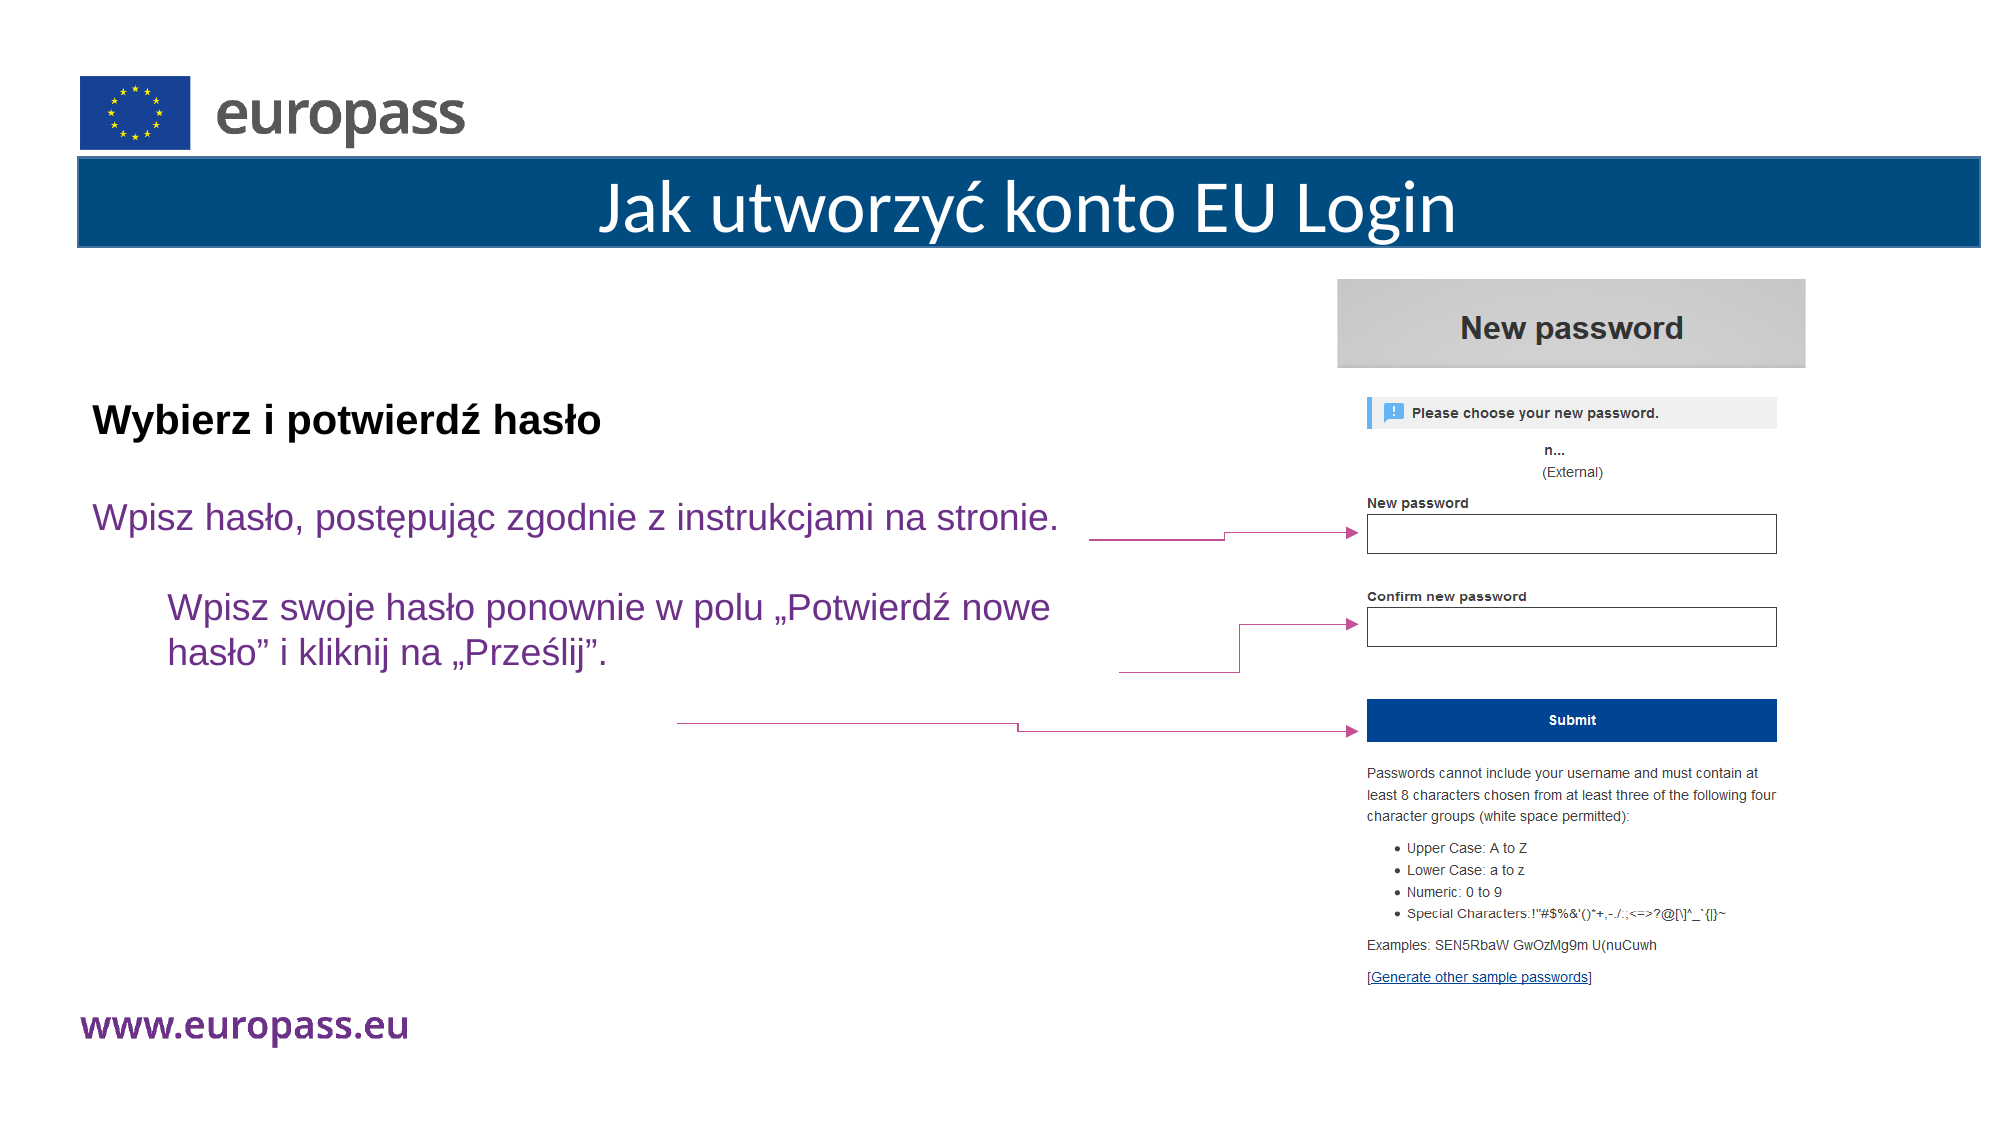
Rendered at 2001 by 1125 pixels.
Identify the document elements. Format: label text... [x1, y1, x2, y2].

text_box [1119, 624, 1359, 673]
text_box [1089, 532, 1359, 540]
picture [75, 1004, 414, 1054]
picture [8, 0, 536, 261]
picture [1337, 279, 1806, 1016]
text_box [677, 723, 1359, 732]
subtitle Wybierz i potwierdź hasło Wpisz hasło, postępując zgodnie z instrukcjami na stronie. Wpisz swoje hasło ponownie w polu „Potwierdź nowe hasło” i kliknij na „Prześlij”. [77, 385, 1174, 863]
text_box Jak utworzyć konto EU Login [77, 156, 1981, 248]
